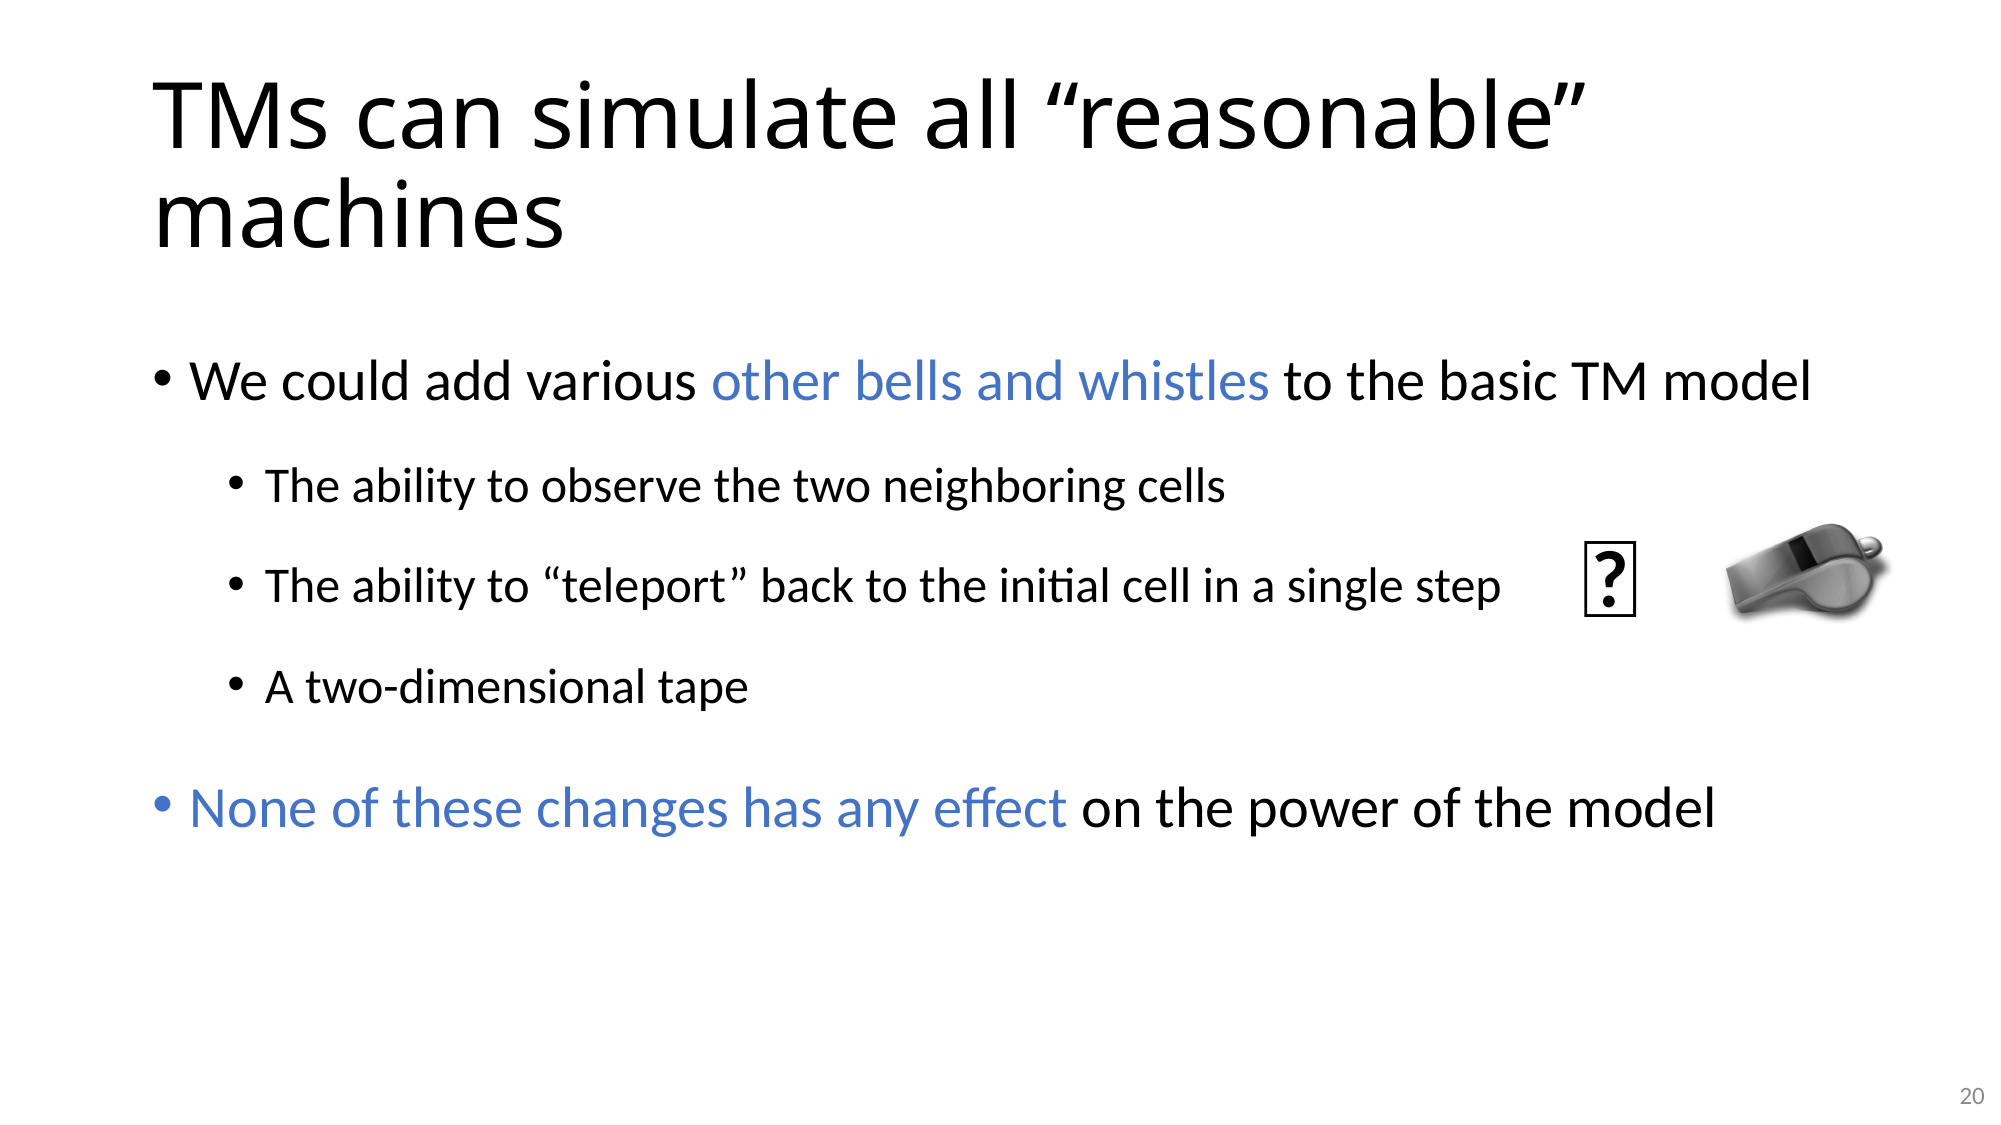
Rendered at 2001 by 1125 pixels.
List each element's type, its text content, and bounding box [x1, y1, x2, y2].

title TMs can simulate all “reasonable” machines [137, 59, 1863, 278]
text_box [1568, 498, 1895, 650]
list We could add various other bells and whistles to the basic TM model The ability to observe the two neighboring cells The ability to “teleport” back to the initial cell in a single step A two-dimensional tape None of these changes has any effect on the power of the model [137, 299, 1863, 1014]
slide_number 20 [1550, 1064, 2000, 1125]
